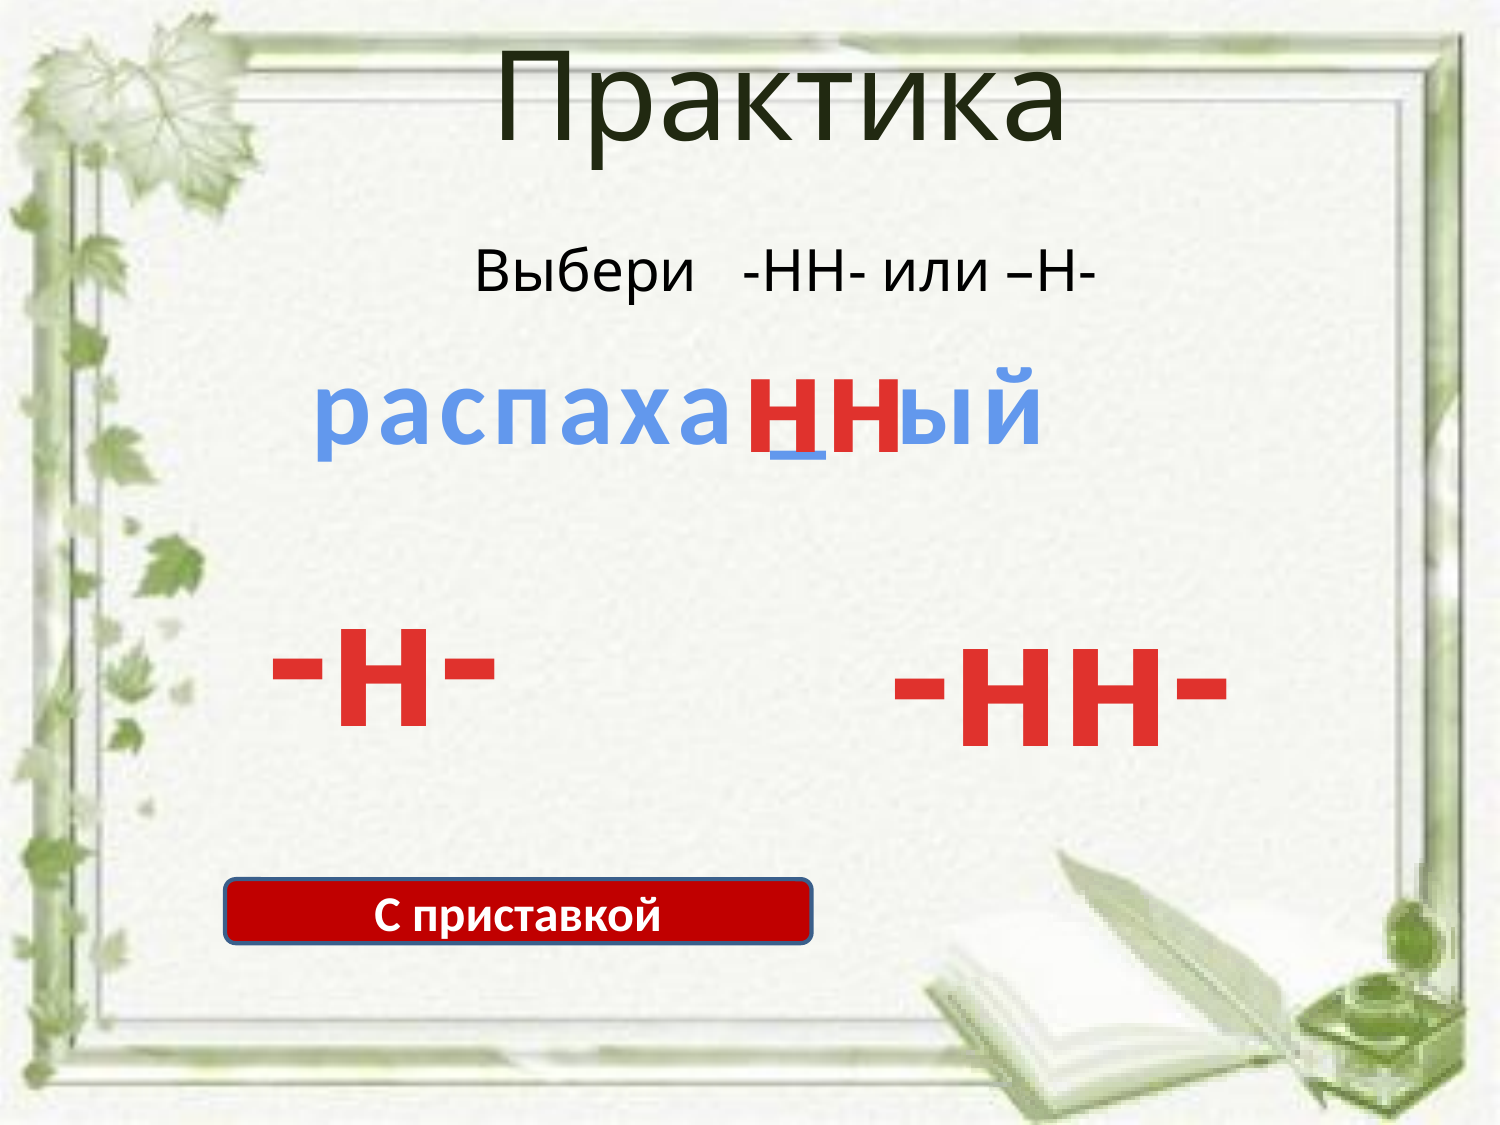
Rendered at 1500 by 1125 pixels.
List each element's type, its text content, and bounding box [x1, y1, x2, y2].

text_box С приставкой [222, 876, 814, 946]
text_box -нн- [874, 538, 1249, 794]
text_box -н- [252, 518, 517, 774]
text_box Практика [212, 34, 1351, 146]
text_box Выбери -НН- или –Н- [458, 225, 1128, 311]
text_box распаха _ ый [296, 324, 728, 475]
text_box нн [728, 294, 958, 490]
picture [0, 0, 1500, 1125]
text_box распаха _ ый [958, 324, 1094, 475]
